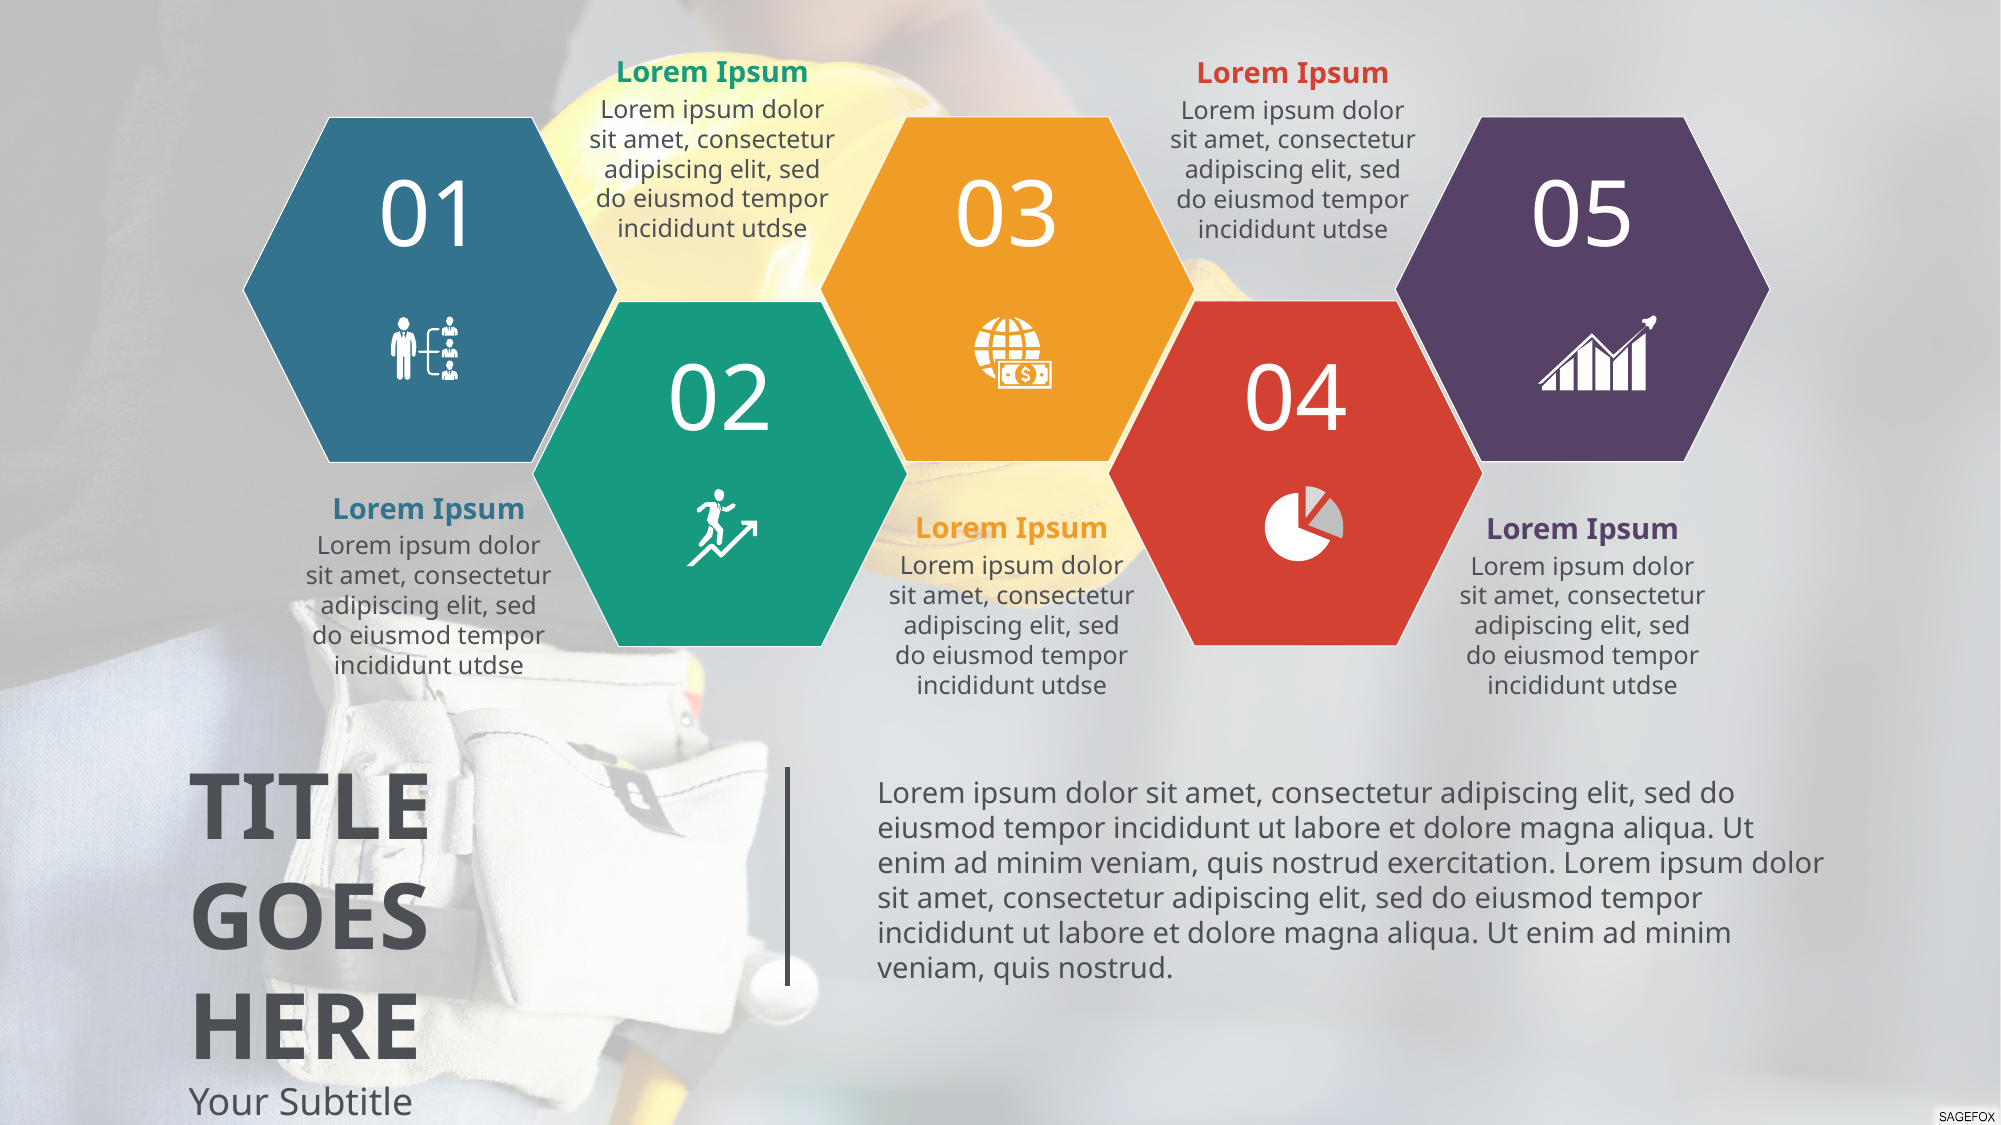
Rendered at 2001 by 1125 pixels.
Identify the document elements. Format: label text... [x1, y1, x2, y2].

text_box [242, 117, 618, 463]
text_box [819, 116, 1195, 462]
text_box Lorem Ipsum Lorem ipsum dolor sit amet, consectetur adipiscing elit, sed do eiusmod tempor incididunt utdse [295, 484, 563, 685]
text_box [532, 301, 908, 647]
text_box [1538, 315, 1657, 391]
text_box Lorem ipsum dolor sit amet, consectetur adipiscing elit, sed do eiusmod tempor incididunt ut labore et dolore magna aliqua. Ut enim ad minim veniam, quis nostrud exercitation. Lorem ipsum dolor sit amet, consectetur adipiscing elit, sed do eiusmod tempor incididunt ut labore et dolore magna aliqua. Ut enim ad minim veniam, quis nostrud. [862, 767, 1846, 992]
text_box Lorem Ipsum Lorem ipsum dolor sit amet, consectetur adipiscing elit, sed do eiusmod tempor incididunt utdse [1159, 49, 1427, 249]
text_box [391, 316, 458, 380]
text_box Lorem Ipsum Lorem ipsum dolor sit amet, consectetur adipiscing elit, sed do eiusmod tempor incididunt utdse [578, 48, 846, 248]
text_box Lorem Ipsum Lorem ipsum dolor sit amet, consectetur adipiscing elit, sed do eiusmod tempor incididunt utdse [878, 504, 1146, 705]
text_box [1395, 116, 1771, 462]
text_box Lorem Ipsum Lorem ipsum dolor sit amet, consectetur adipiscing elit, sed do eiusmod tempor incididunt utdse [1449, 504, 1717, 705]
text_box TITLE GOES HERE Your Subtitle [173, 740, 659, 1125]
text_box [1108, 300, 1484, 646]
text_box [974, 317, 1052, 389]
picture [1936, 1111, 1997, 1125]
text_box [686, 488, 758, 567]
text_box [1264, 486, 1344, 562]
